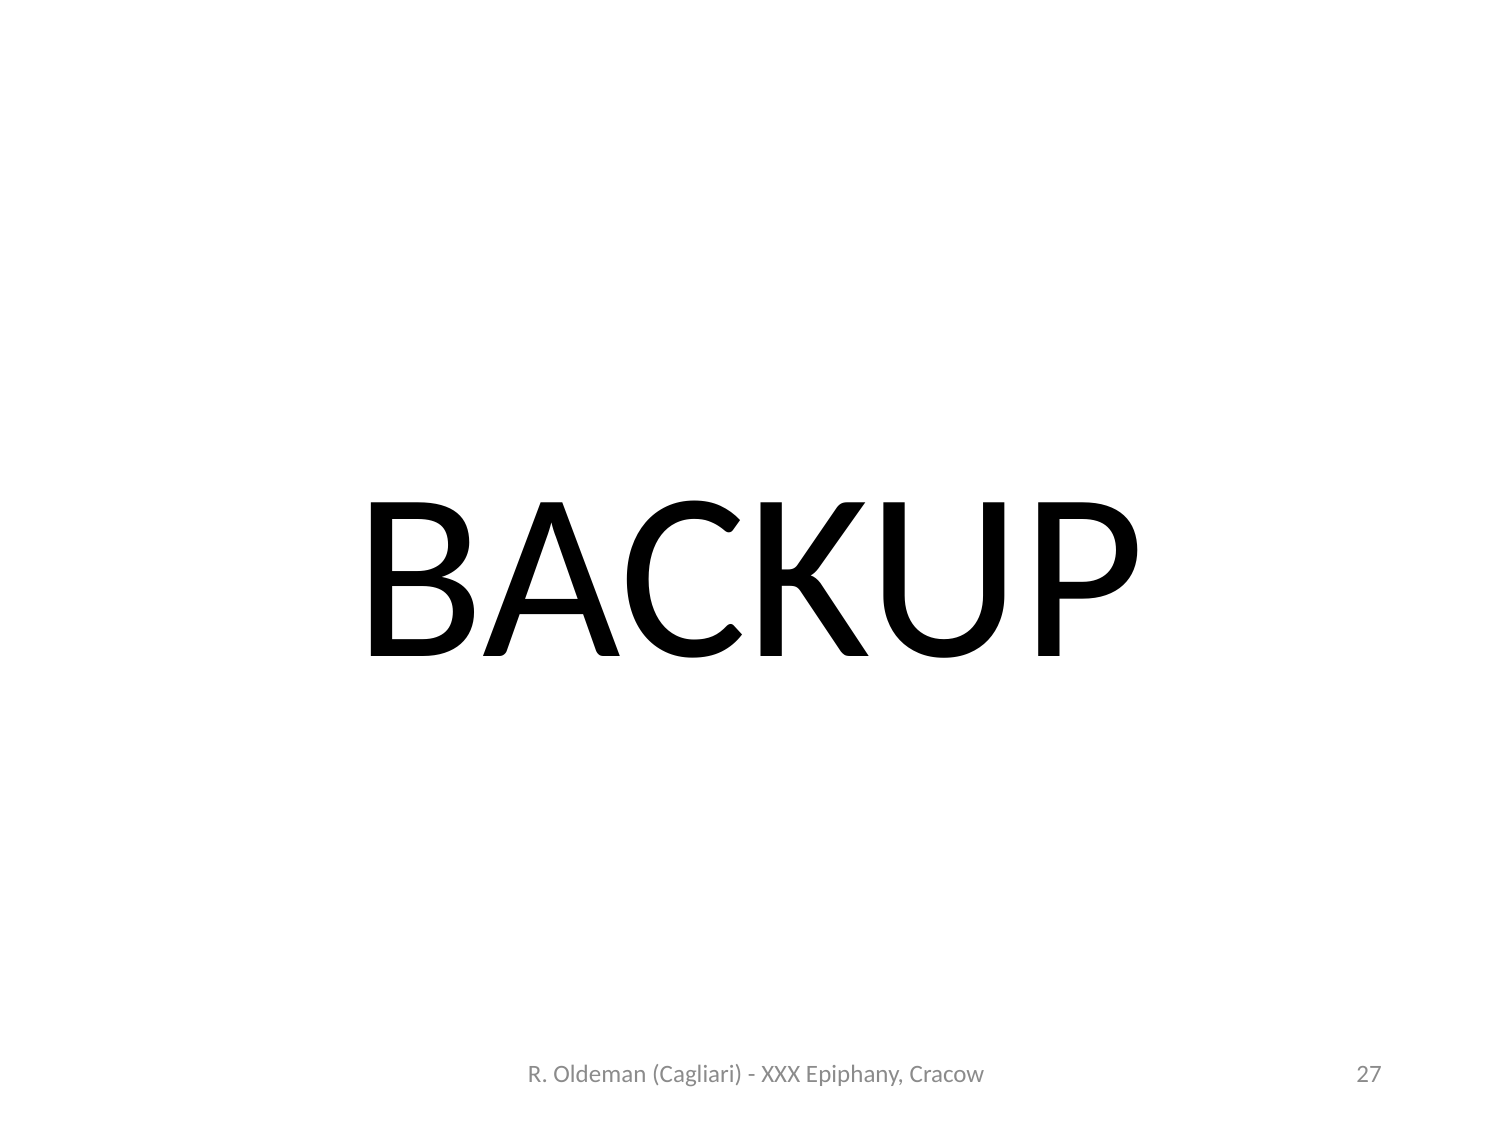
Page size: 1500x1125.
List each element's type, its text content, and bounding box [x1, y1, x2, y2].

slide_number 27 [1059, 1042, 1397, 1103]
footer R. Oldeman (Cagliari) - XXX Epiphany, Cracow [453, 1042, 1059, 1103]
text_box BACKUP [339, 409, 1161, 712]
